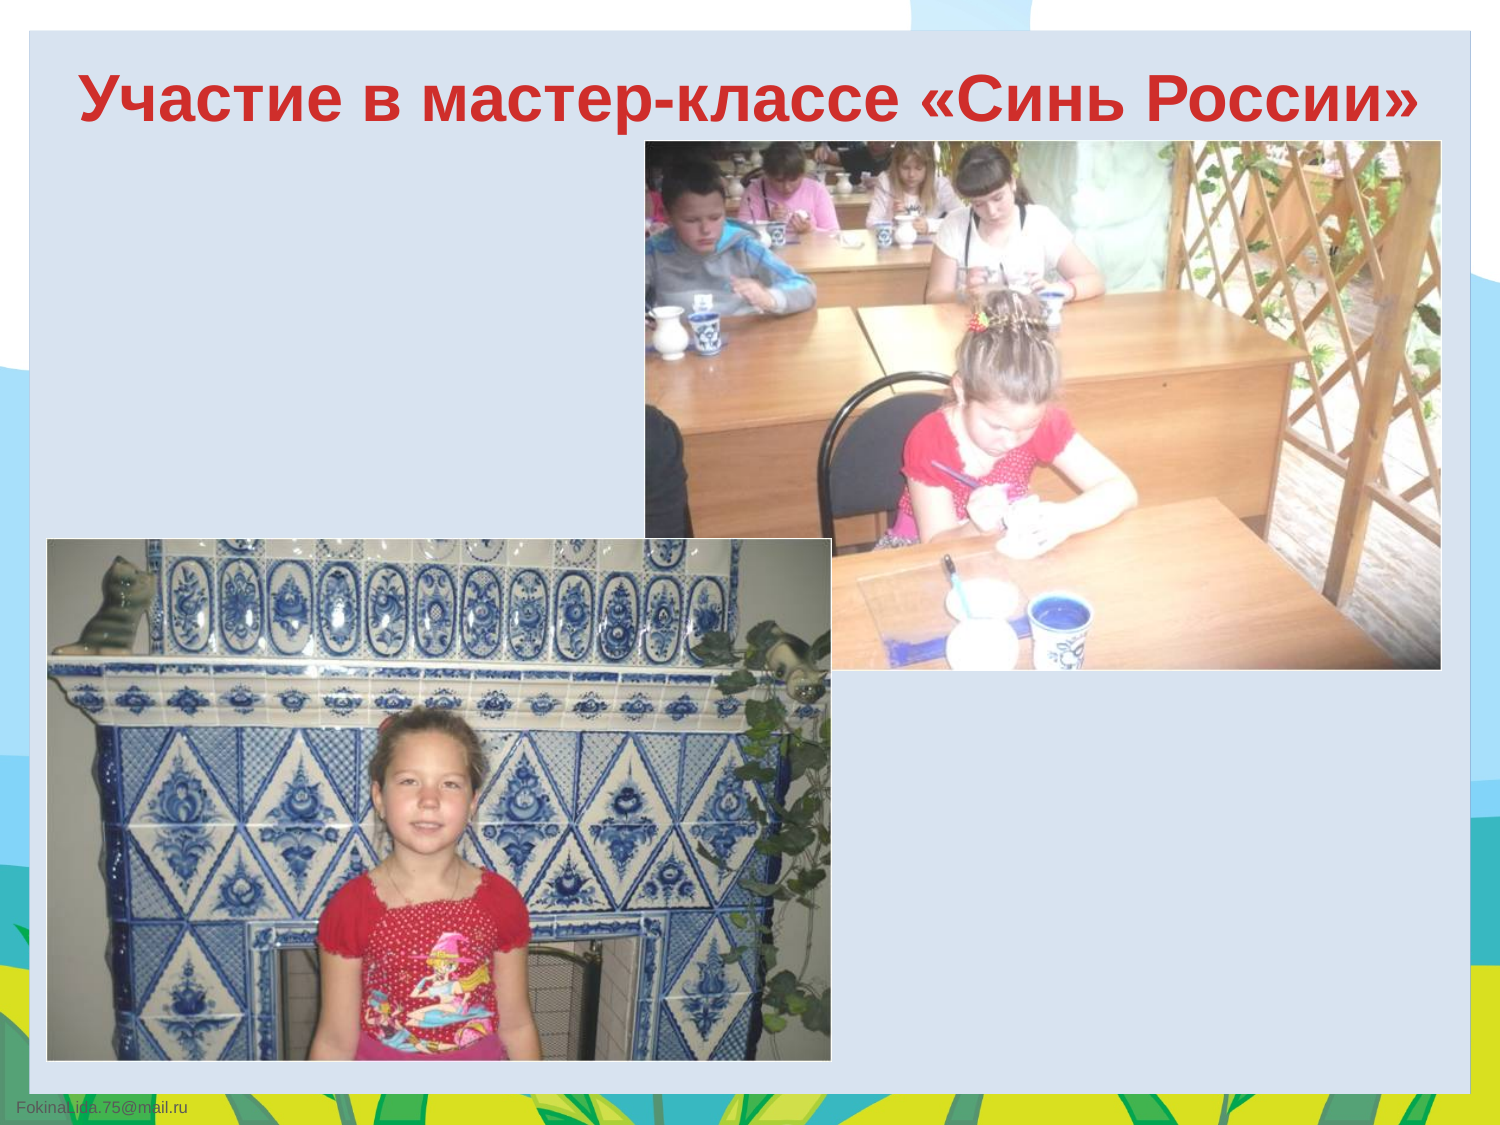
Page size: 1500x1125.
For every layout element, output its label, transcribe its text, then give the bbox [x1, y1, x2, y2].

picture [0, 0, 1500, 1125]
text_box Участие в мастер-классе «Синь России» [46, 46, 1454, 142]
